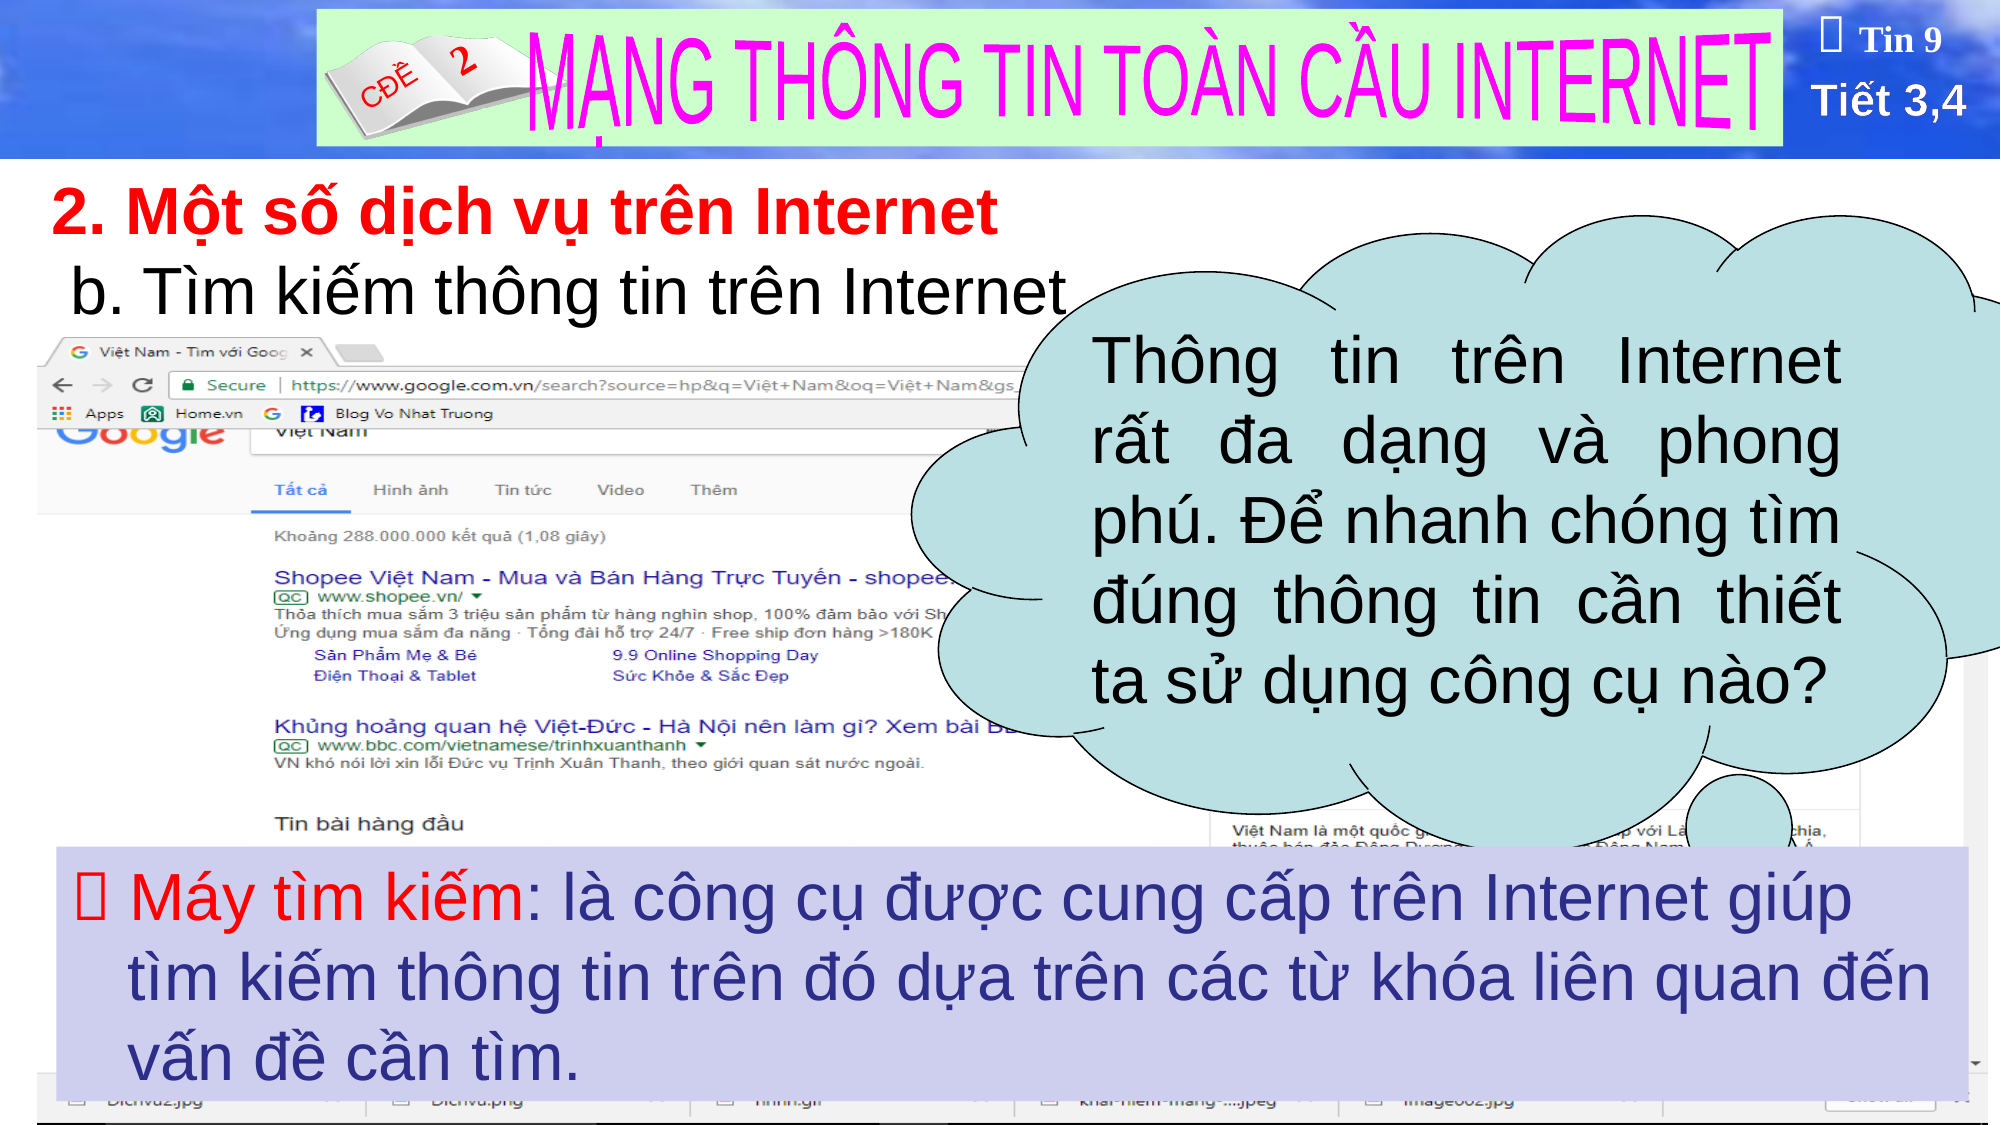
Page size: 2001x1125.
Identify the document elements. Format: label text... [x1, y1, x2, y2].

text_box Thông tin trên Internet rất đa dạng và phong phú. Để nhanh chóng tìm đúng thông tin cần thiết ta sử dụng công cụ nào? [1045, 215, 2000, 651]
text_box 2. Một số dịch vụ trên Internet b. Tìm kiếm thông tin trên Internet [0, 160, 1750, 336]
picture [0, 0, 2000, 159]
picture [37, 337, 1988, 1125]
